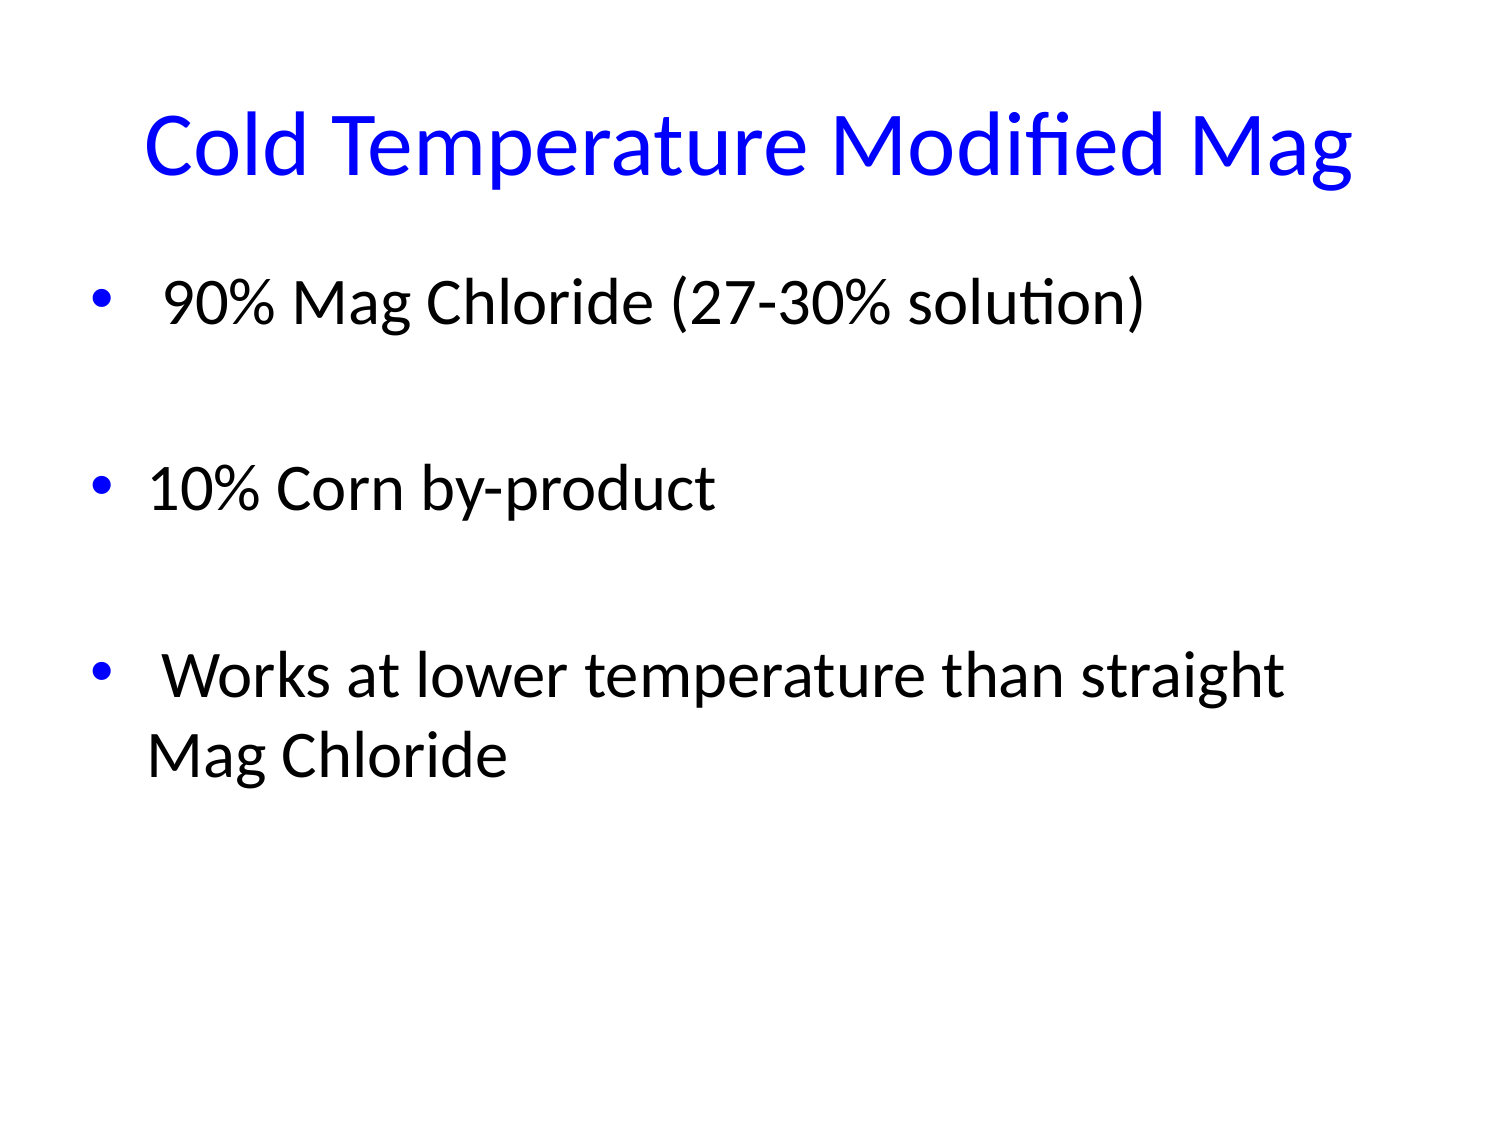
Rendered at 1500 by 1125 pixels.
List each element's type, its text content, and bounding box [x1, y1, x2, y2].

title Cold Temperature Modified Mag [75, 45, 1425, 233]
list 90% Mag Chloride (27-30% solution) 10% Corn by-product Works at lower temperature than straight Mag Chloride [75, 249, 1425, 988]
